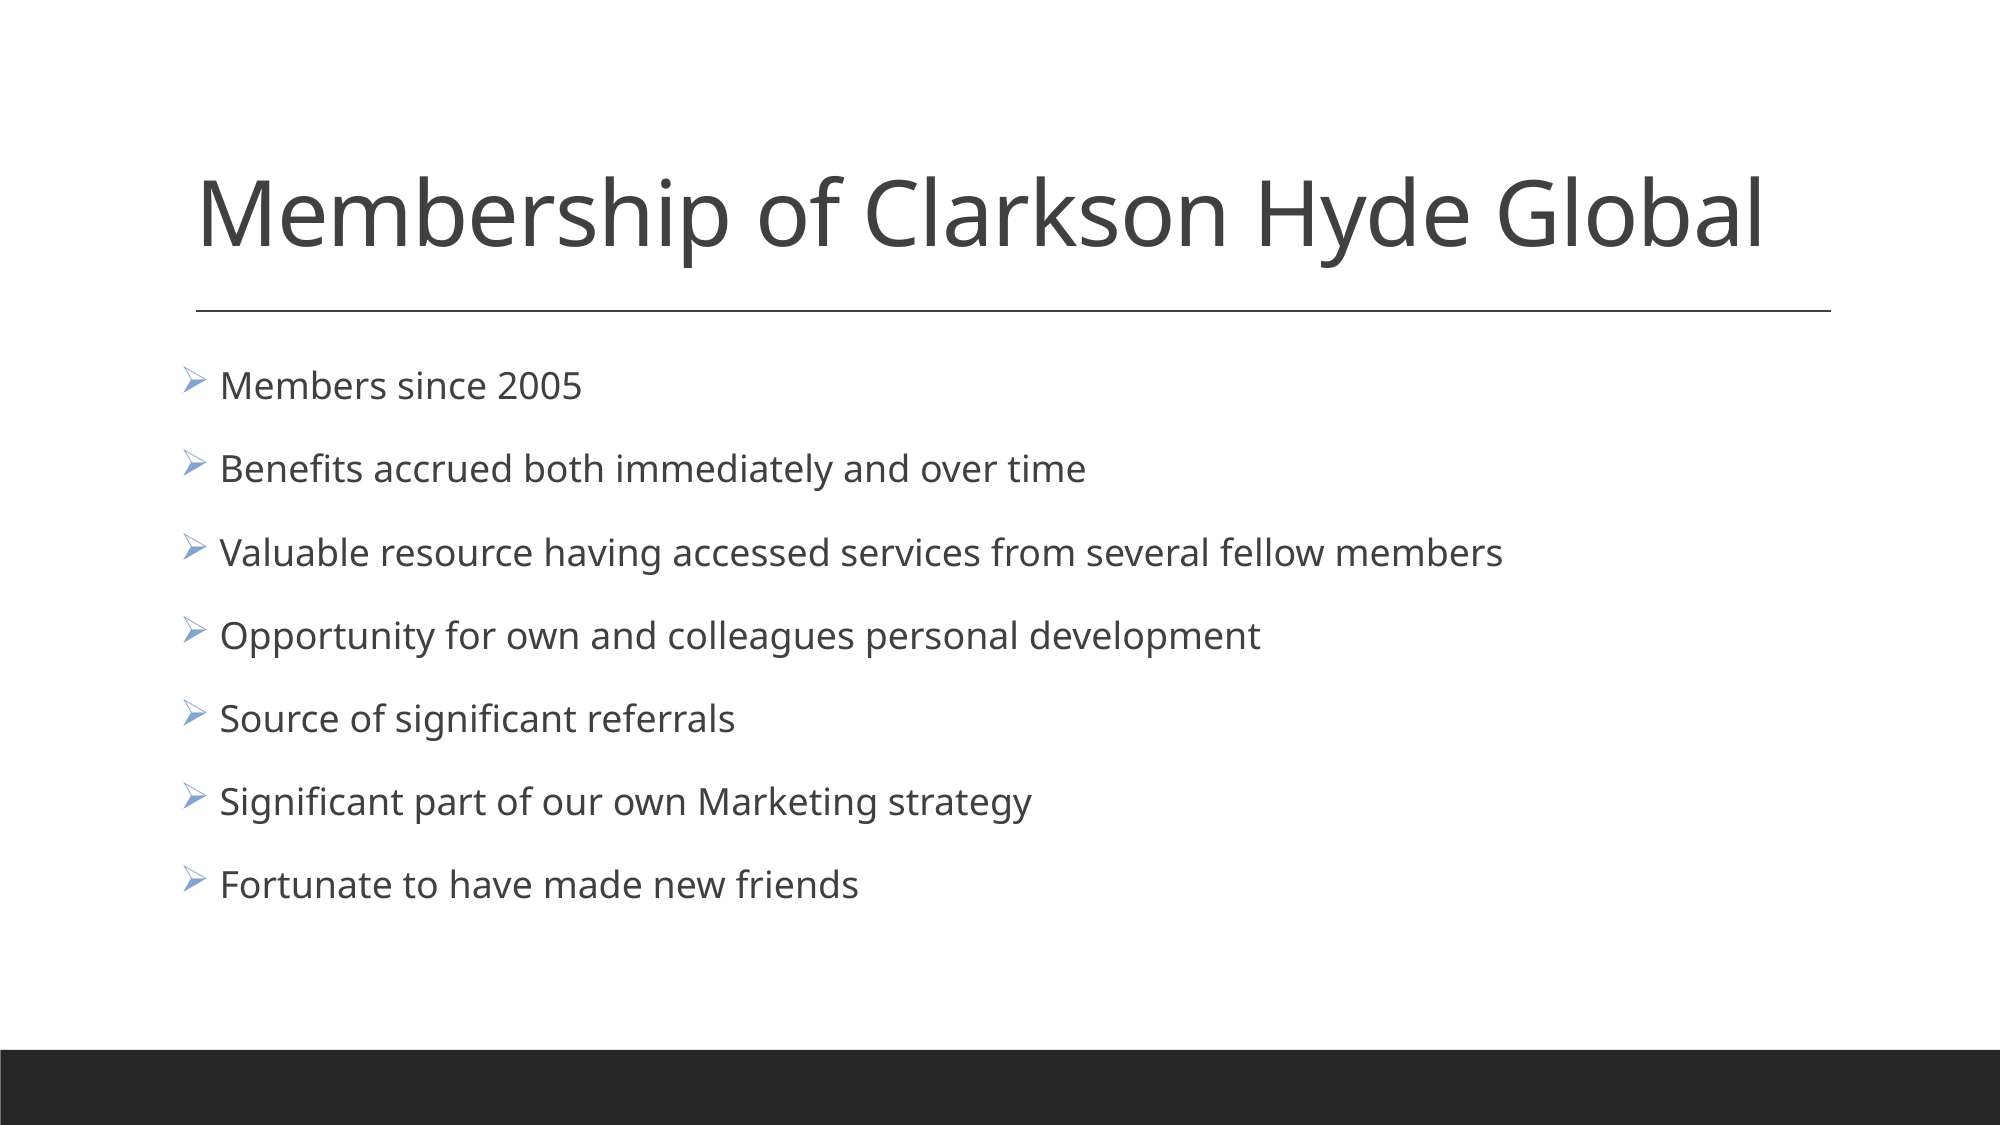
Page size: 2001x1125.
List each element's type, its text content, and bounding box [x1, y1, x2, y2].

list Members since 2005 Benefits accrued both immediately and over time Valuable resource having accessed services from several fellow members Opportunity for own and colleagues personal development Source of significant referrals Significant part of our own Marketing strategy Fortunate to have made new friends [180, 345, 1830, 1016]
title Membership of Clarkson Hyde Global [180, 47, 1830, 275]
